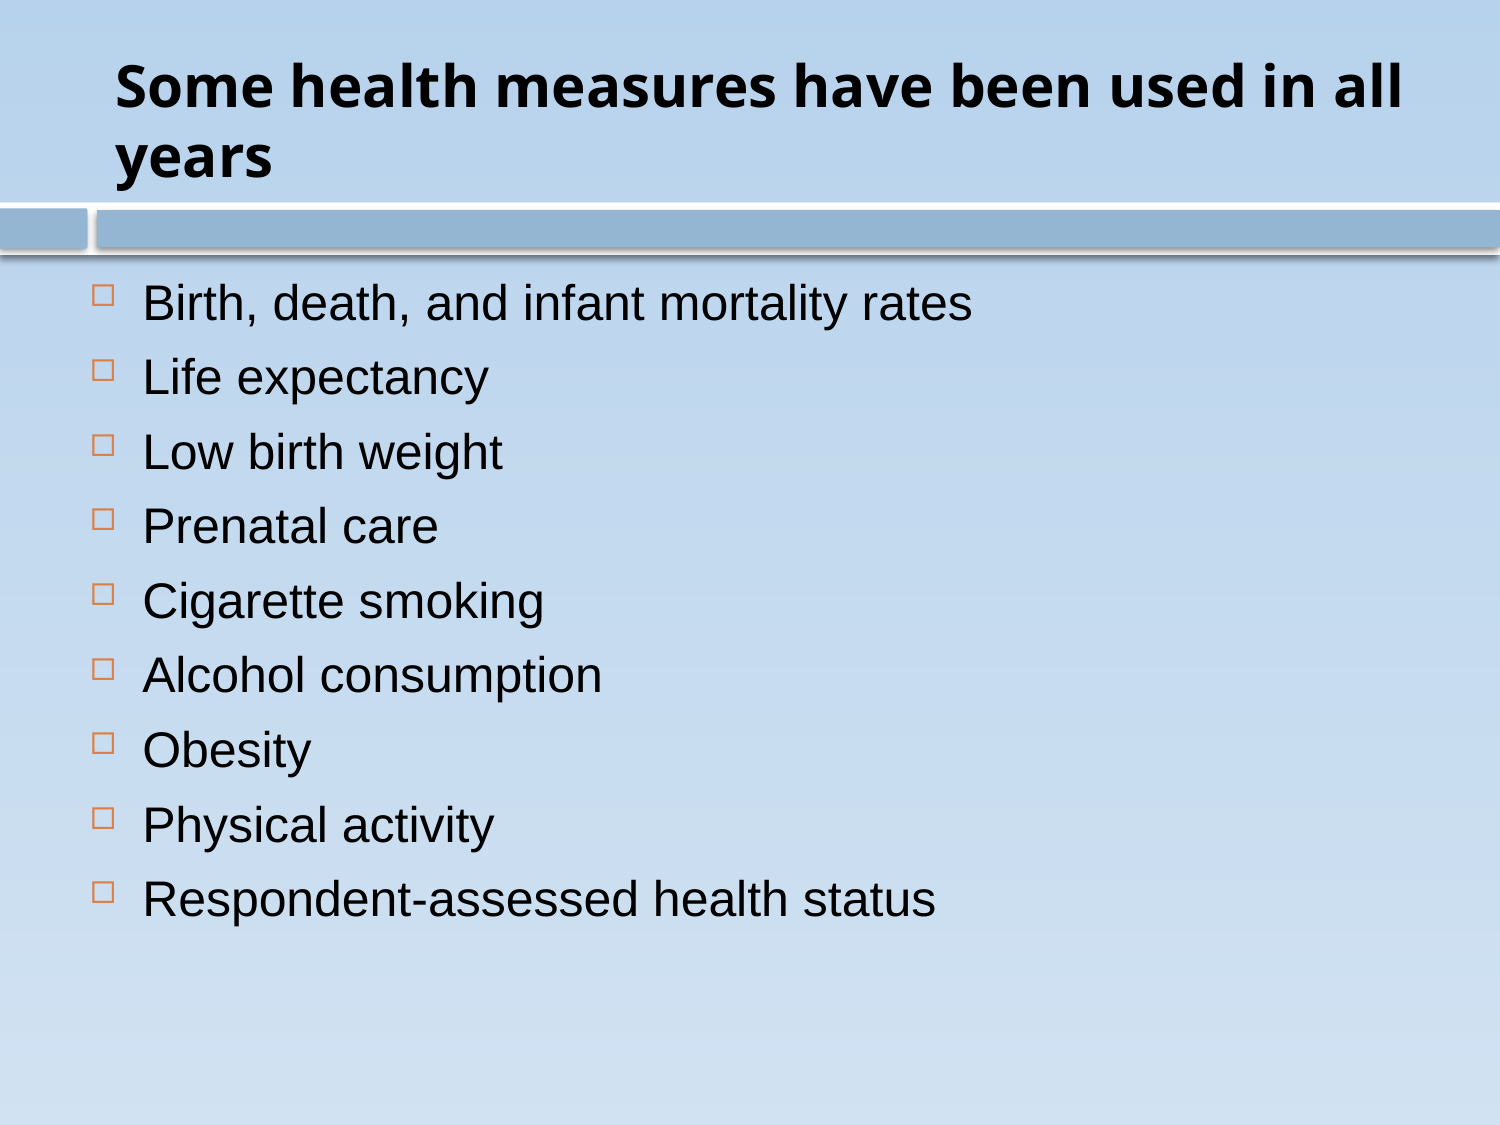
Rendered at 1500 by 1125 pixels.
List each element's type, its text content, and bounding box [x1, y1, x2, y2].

text_box [0, 208, 87, 249]
list Birth, death, and infant mortality rates Life expectancy Low birth weight Prenatal care Cigarette smoking Alcohol consumption Obesity Physical activity Respondent-assessed health status [75, 262, 1425, 1075]
title Some health measures have been used in all years [100, 37, 1438, 200]
